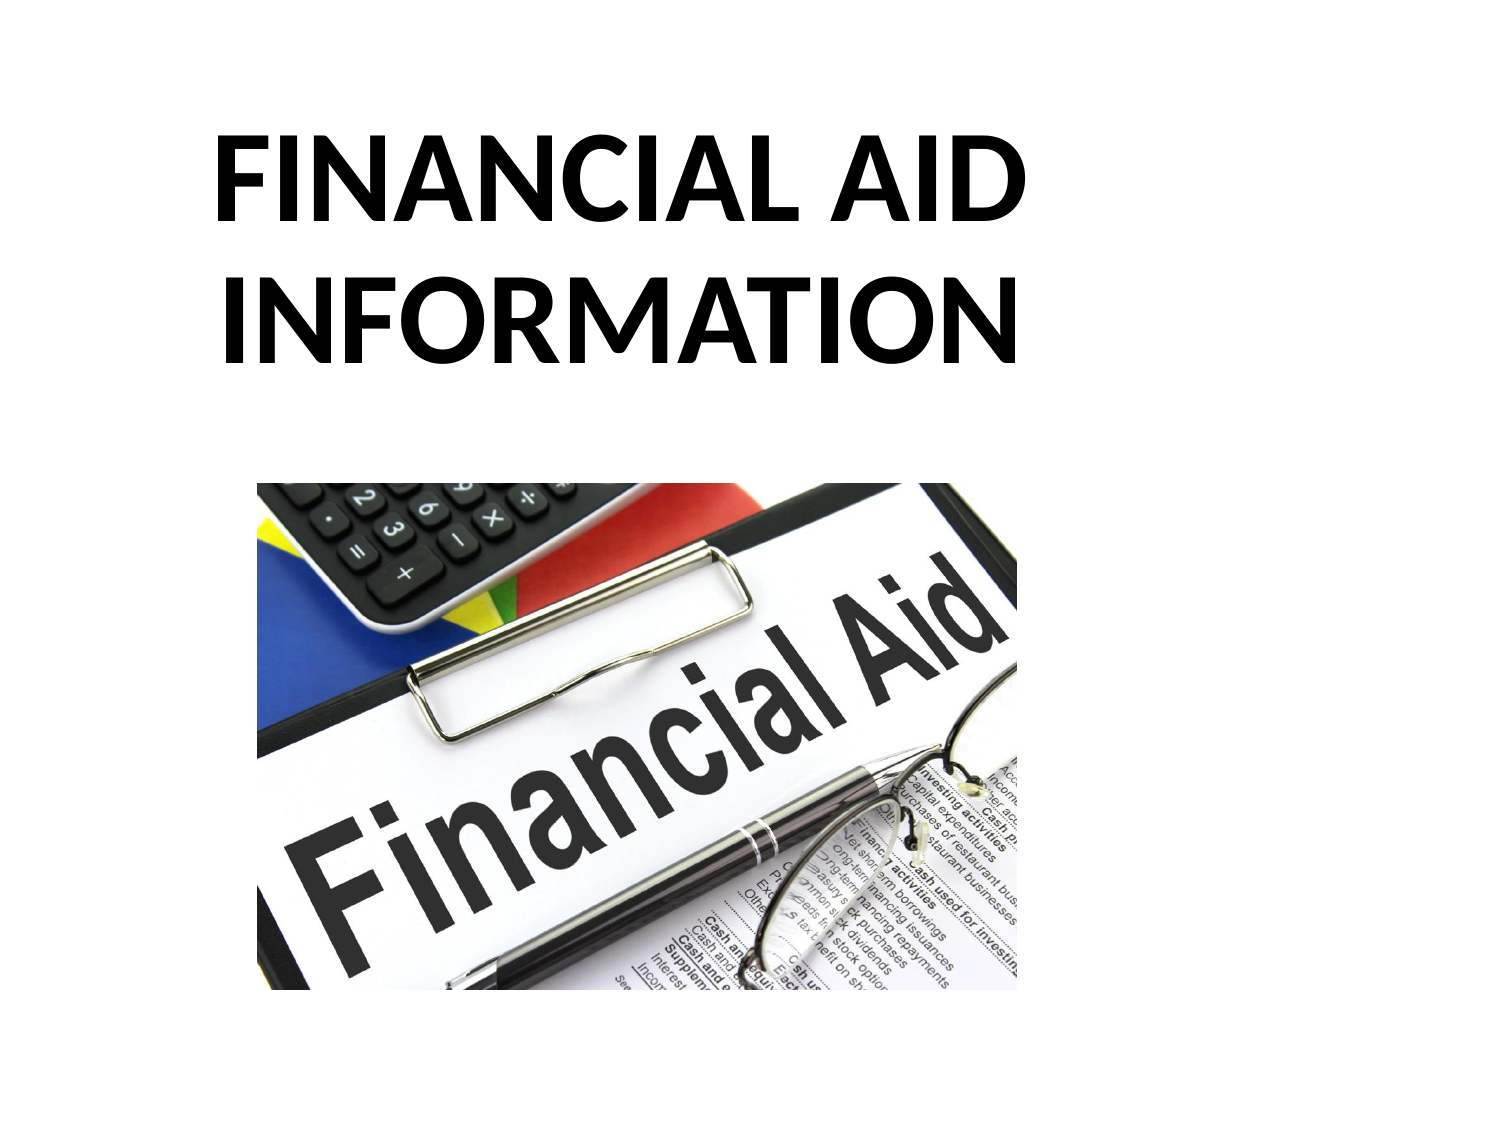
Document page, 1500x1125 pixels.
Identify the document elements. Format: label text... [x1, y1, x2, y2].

title FINANCIAL AID INFORMATION [99, 99, 1142, 399]
picture [257, 483, 1018, 991]
list [99, 399, 1142, 991]
